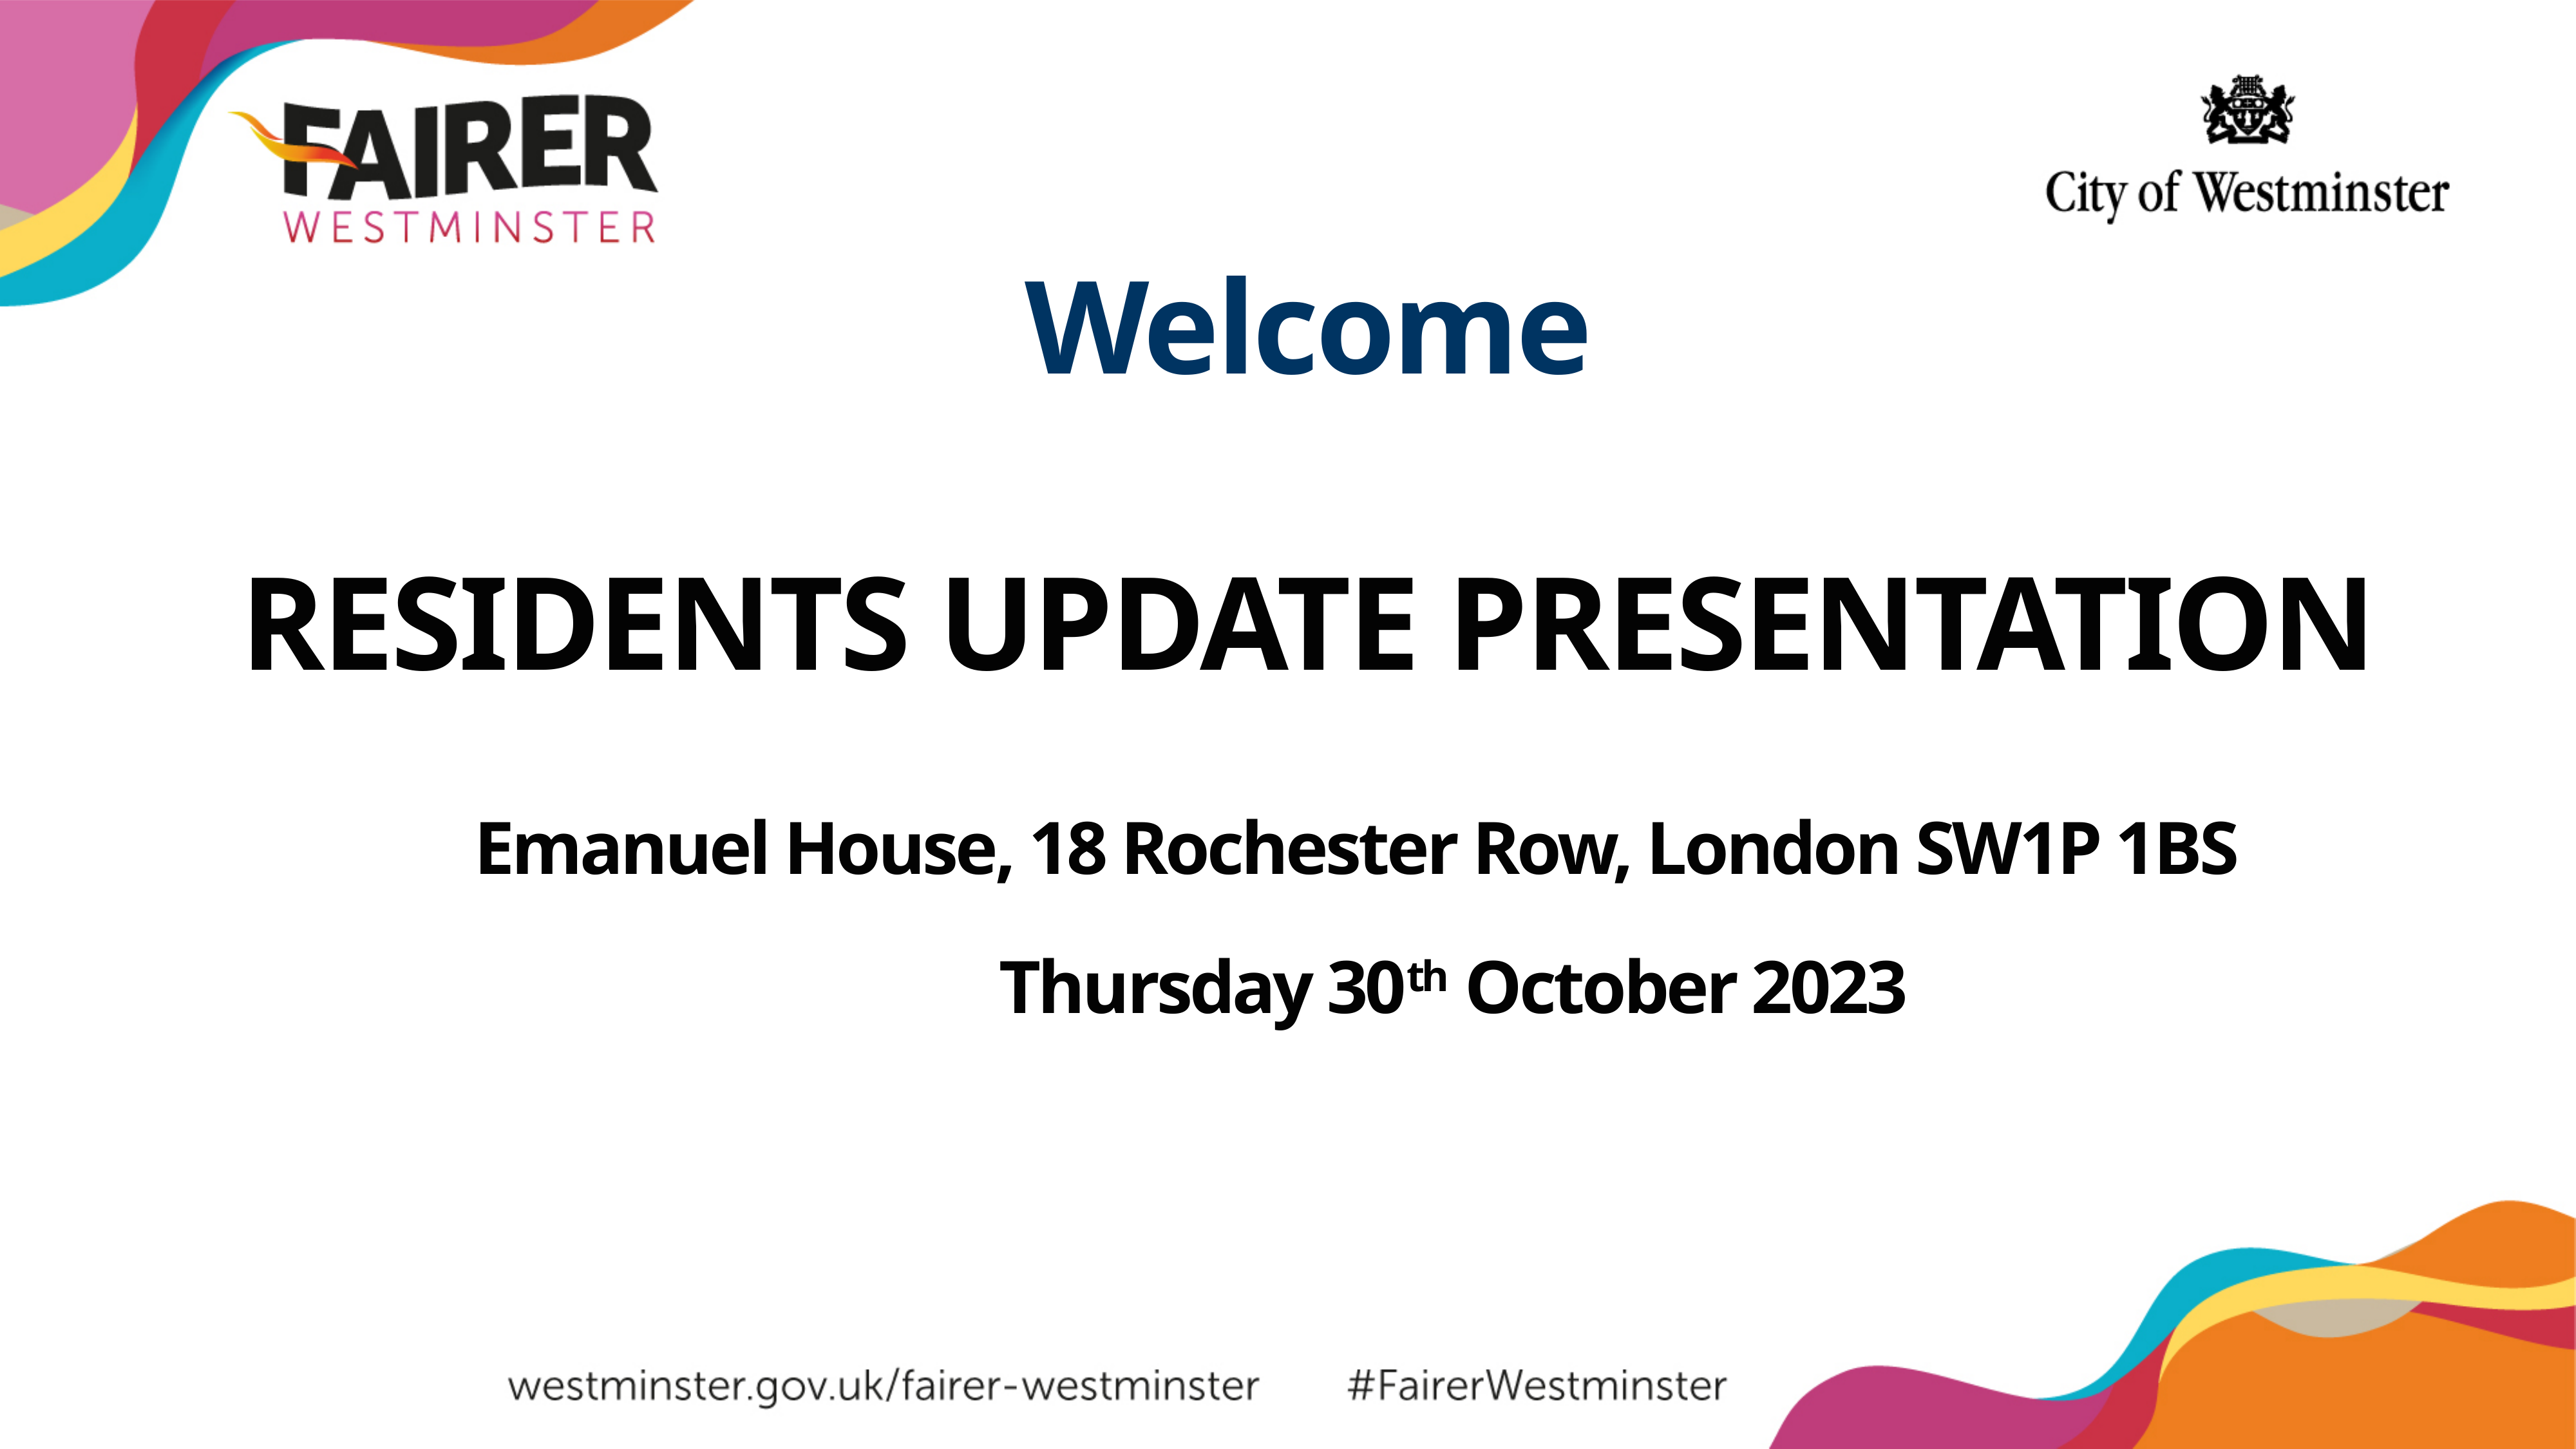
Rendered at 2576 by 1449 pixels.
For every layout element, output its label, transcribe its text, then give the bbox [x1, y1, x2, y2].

title Welcome RESIDENTS UPDATE PRESENTATION Emanuel House, 18 Rochester Row, London SW1P 1BS Thursday 30th October 2023 [147, 261, 2470, 1189]
picture [0, 0, 2576, 1449]
